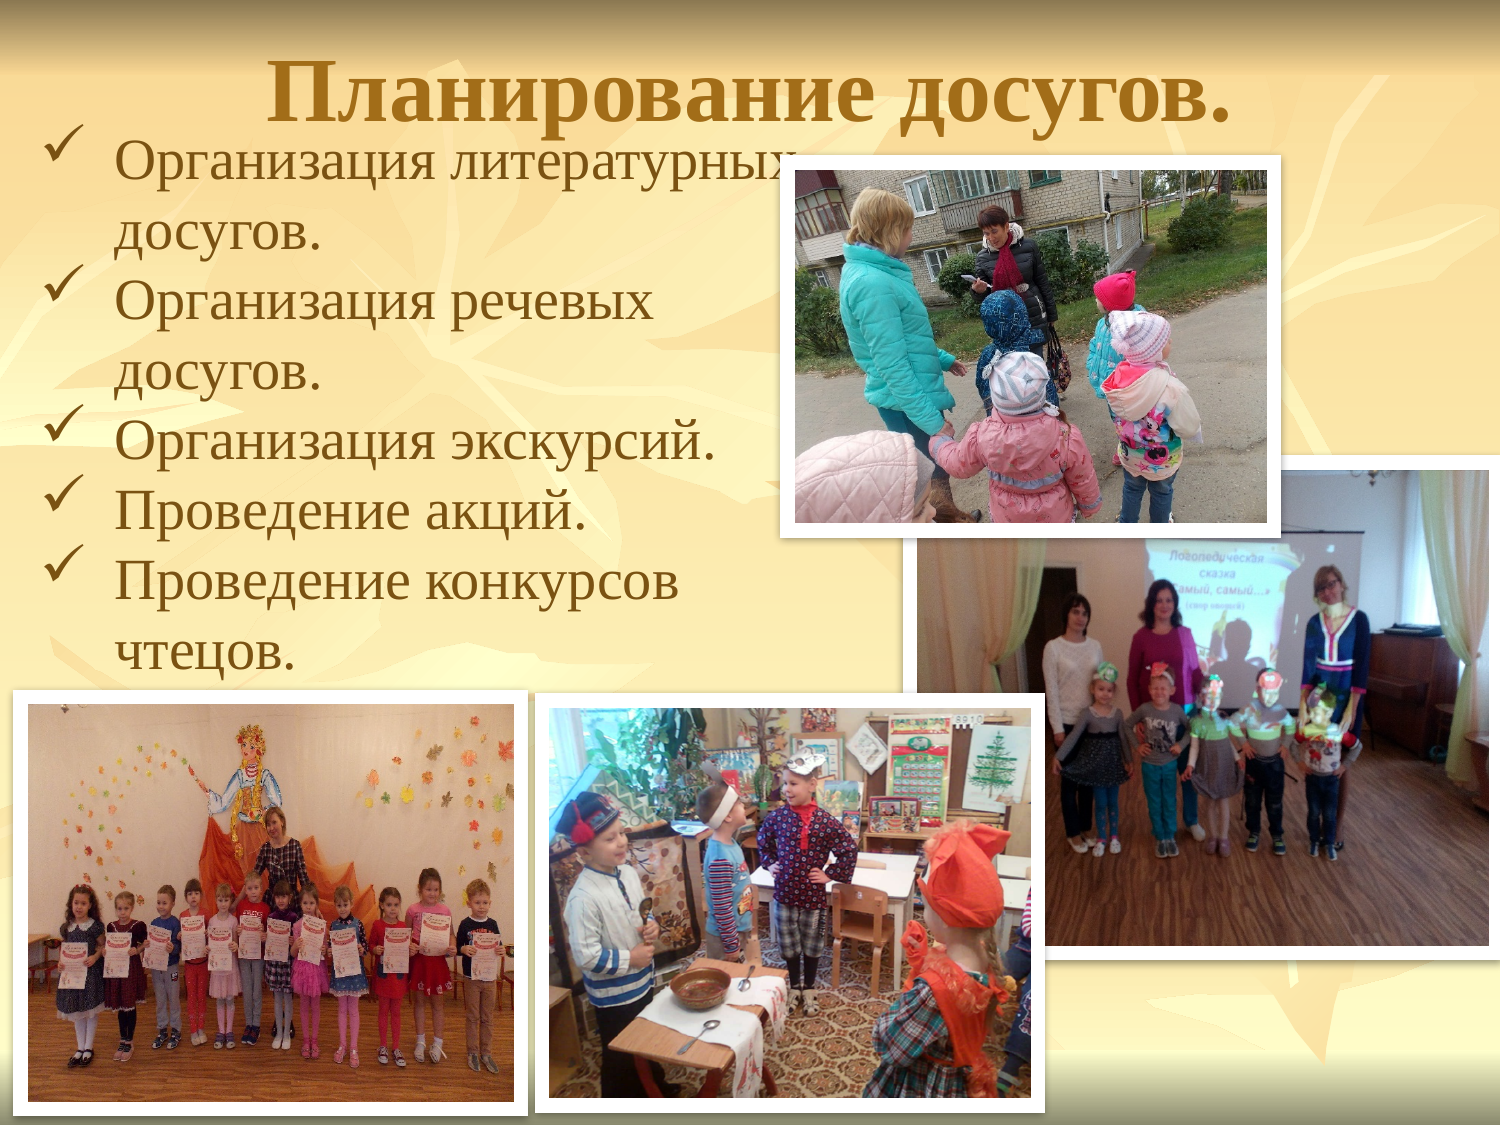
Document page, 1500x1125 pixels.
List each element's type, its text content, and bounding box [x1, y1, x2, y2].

text_box Организация литературных досугов. Организация речевых досугов. Организация экскурсий. Проведение акций. Проведение конкурсов чтецов. [24, 113, 880, 691]
picture [548, 169, 1489, 1099]
picture [27, 703, 514, 1102]
title Планирование досугов. [74, 45, 1426, 234]
